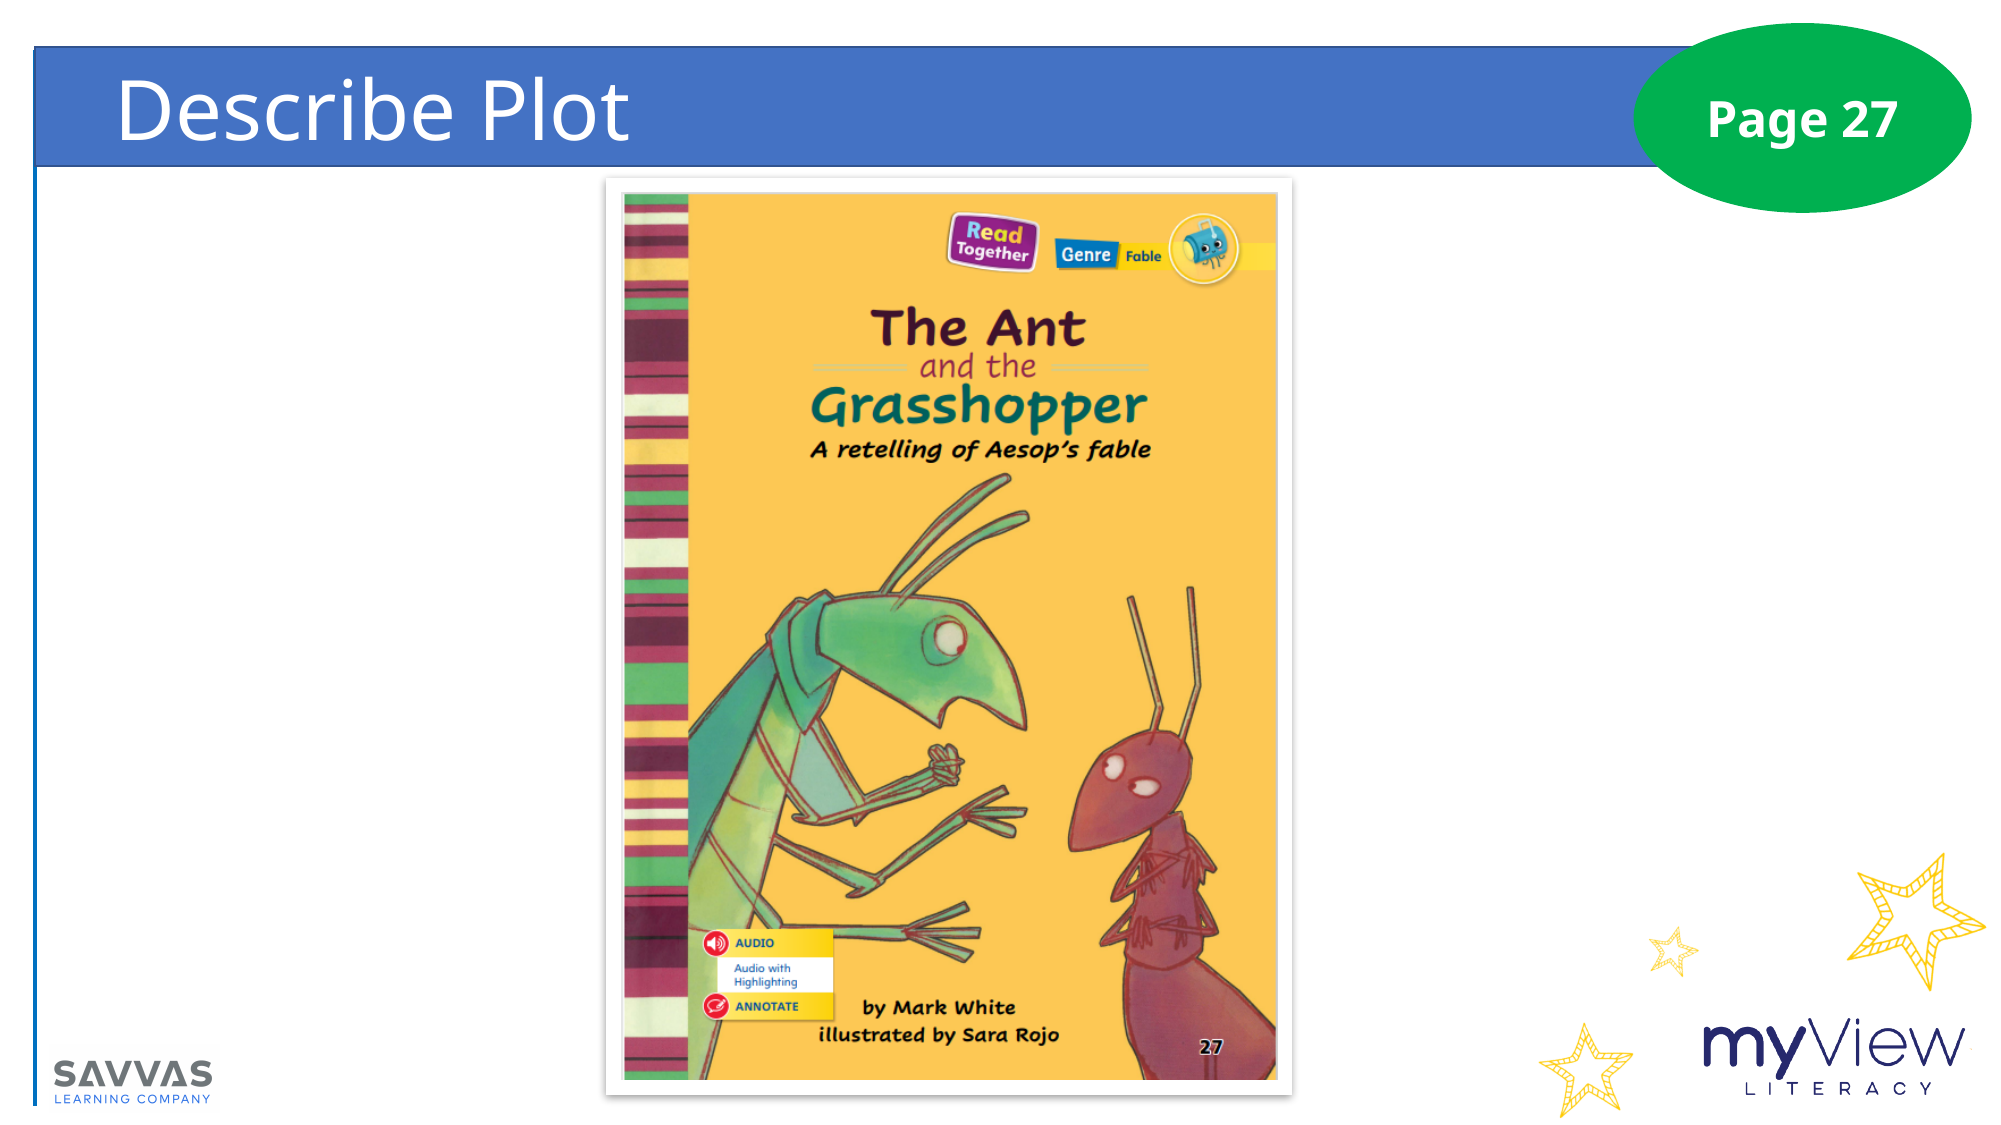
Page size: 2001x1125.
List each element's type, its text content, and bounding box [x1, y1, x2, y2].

text_box Describe Plot [34, 46, 1690, 167]
picture [1509, 814, 2000, 1125]
picture [48, 1043, 220, 1113]
text_box Page 27 [1633, 23, 1972, 213]
picture [620, 192, 1278, 1081]
